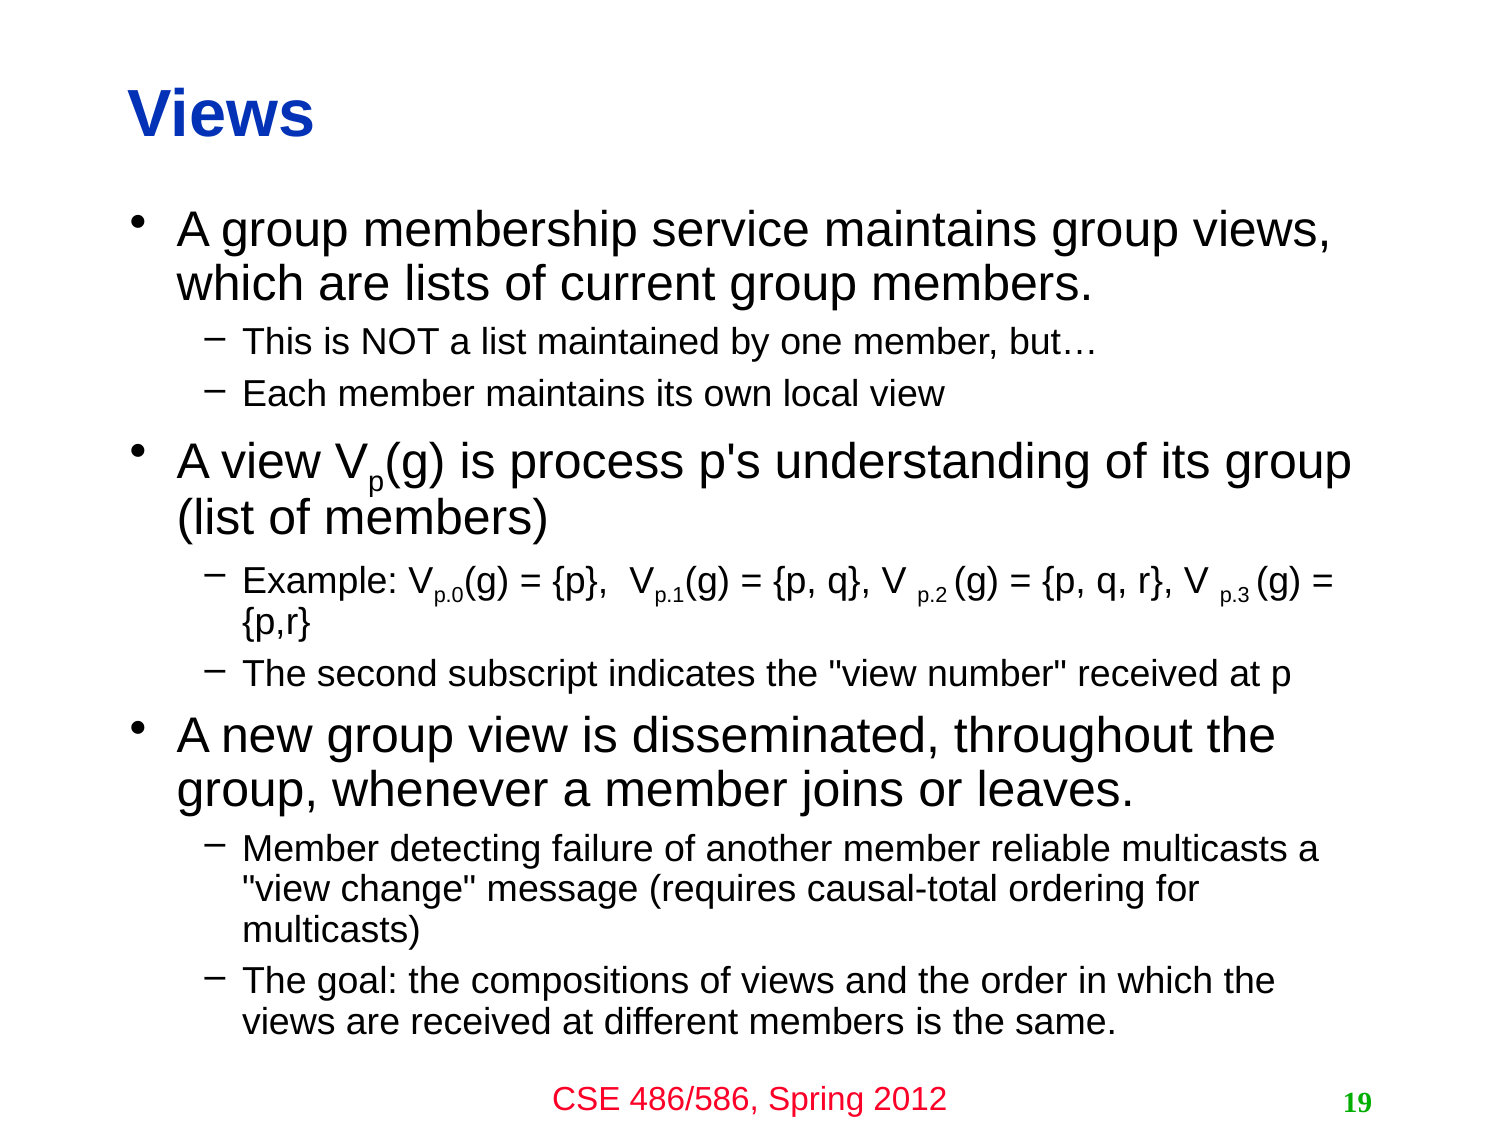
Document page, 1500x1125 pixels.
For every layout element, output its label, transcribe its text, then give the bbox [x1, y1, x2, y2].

list A group membership service maintains group views, which are lists of current group members. This is NOT a list maintained by one member, but… Each member maintains its own local view A view Vp(g) is process p's understanding of its group (list of members) Example: Vp.0(g) = {p}, Vp.1(g) = {p, q}, V p.2 (g) = {p, q, r}, V p.3 (g) = {p,r} The second subscript indicates the "view number" received at p A new group view is disseminated, throughout the group, whenever a member joins or leaves. Member detecting failure of another member reliable multicasts a "view change" message (requires causal-total ordering for multicasts) The goal: the compositions of views and the order in which the views are received at different members is the same. [114, 195, 1376, 1051]
title Views [112, 53, 1310, 176]
slide_number 19 [1074, 1076, 1388, 1125]
